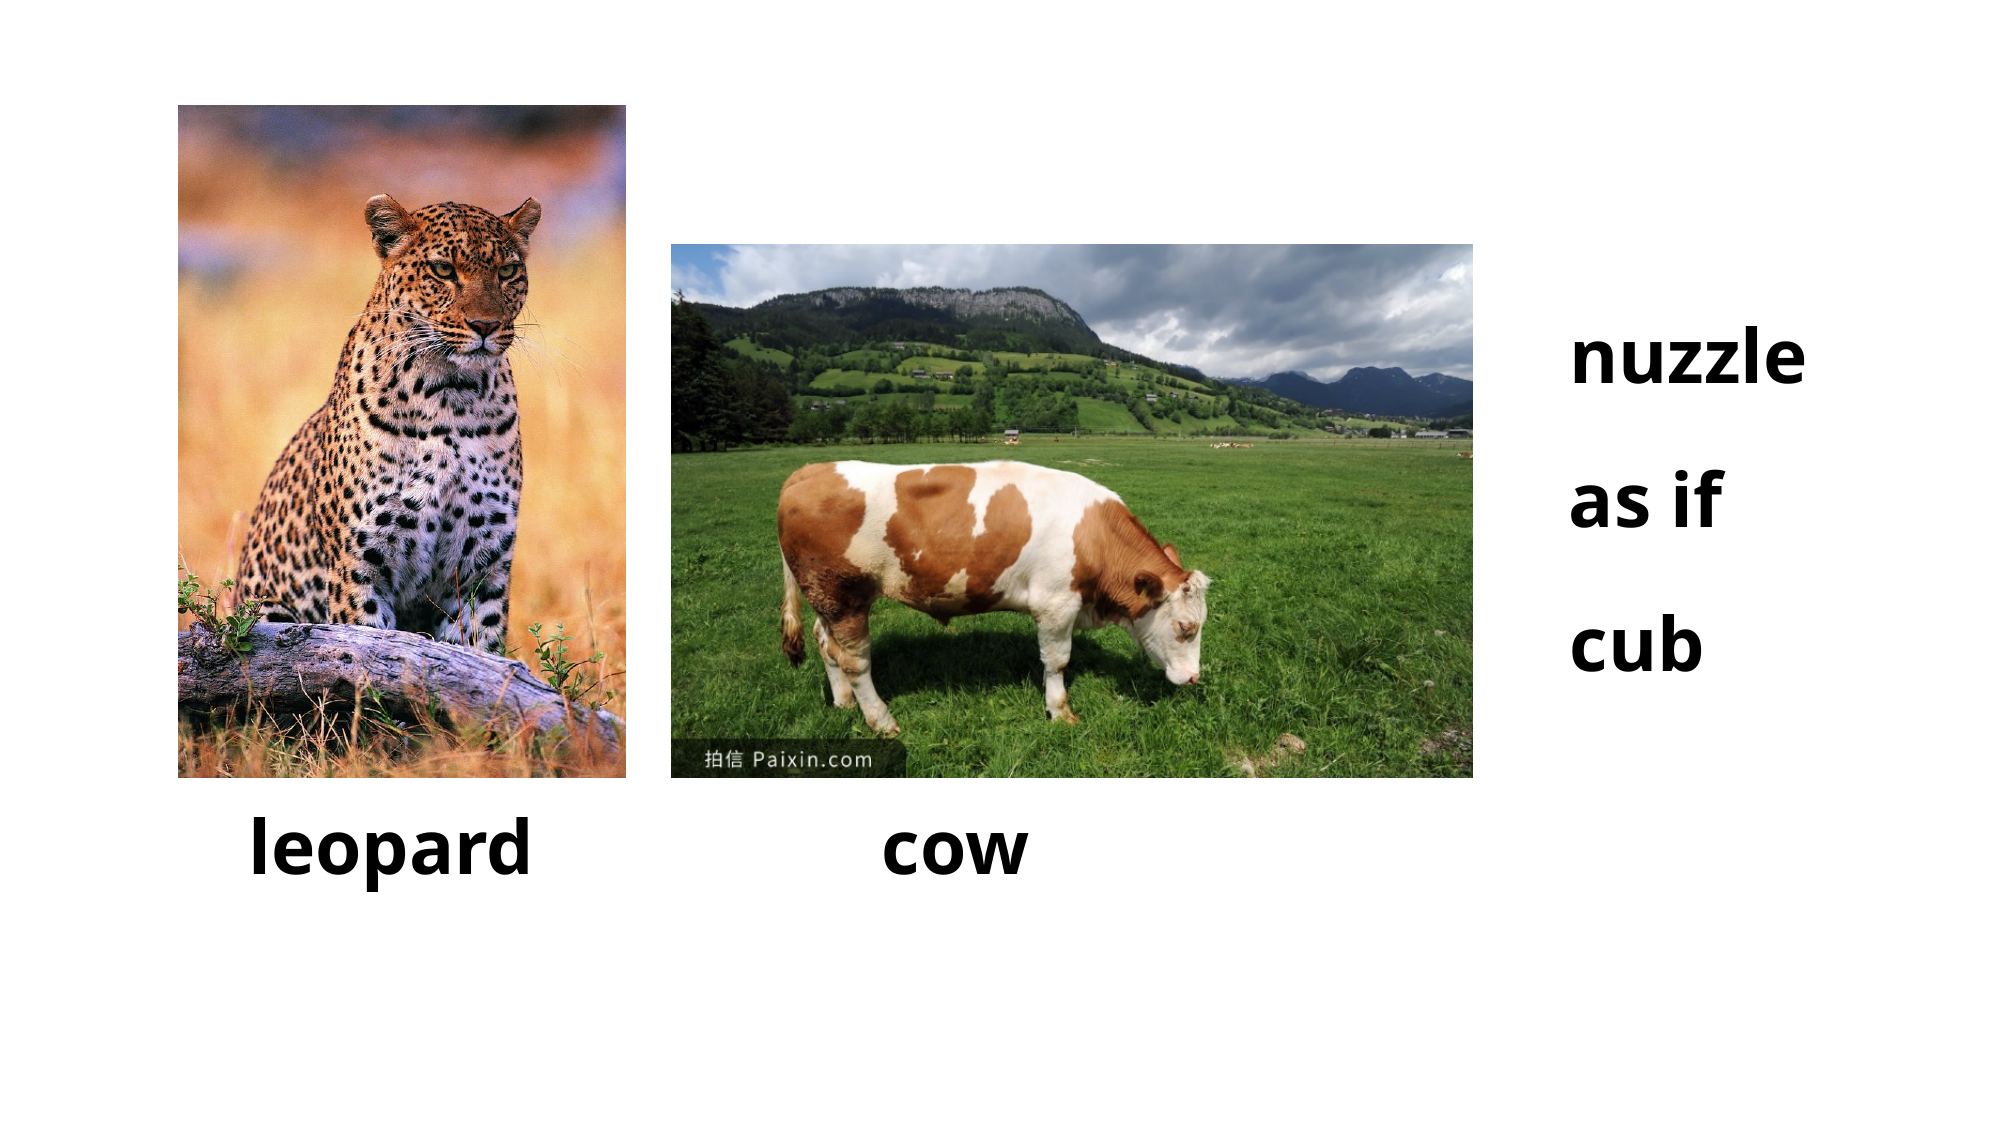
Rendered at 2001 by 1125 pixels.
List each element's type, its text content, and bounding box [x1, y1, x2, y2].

picture [178, 105, 626, 778]
text_box nuzzle [1554, 300, 1829, 406]
text_box cub [1554, 588, 1829, 694]
picture [671, 244, 1473, 778]
text_box leopard [233, 792, 570, 897]
text_box cow [866, 792, 1072, 897]
text_box as if [1554, 444, 1778, 550]
